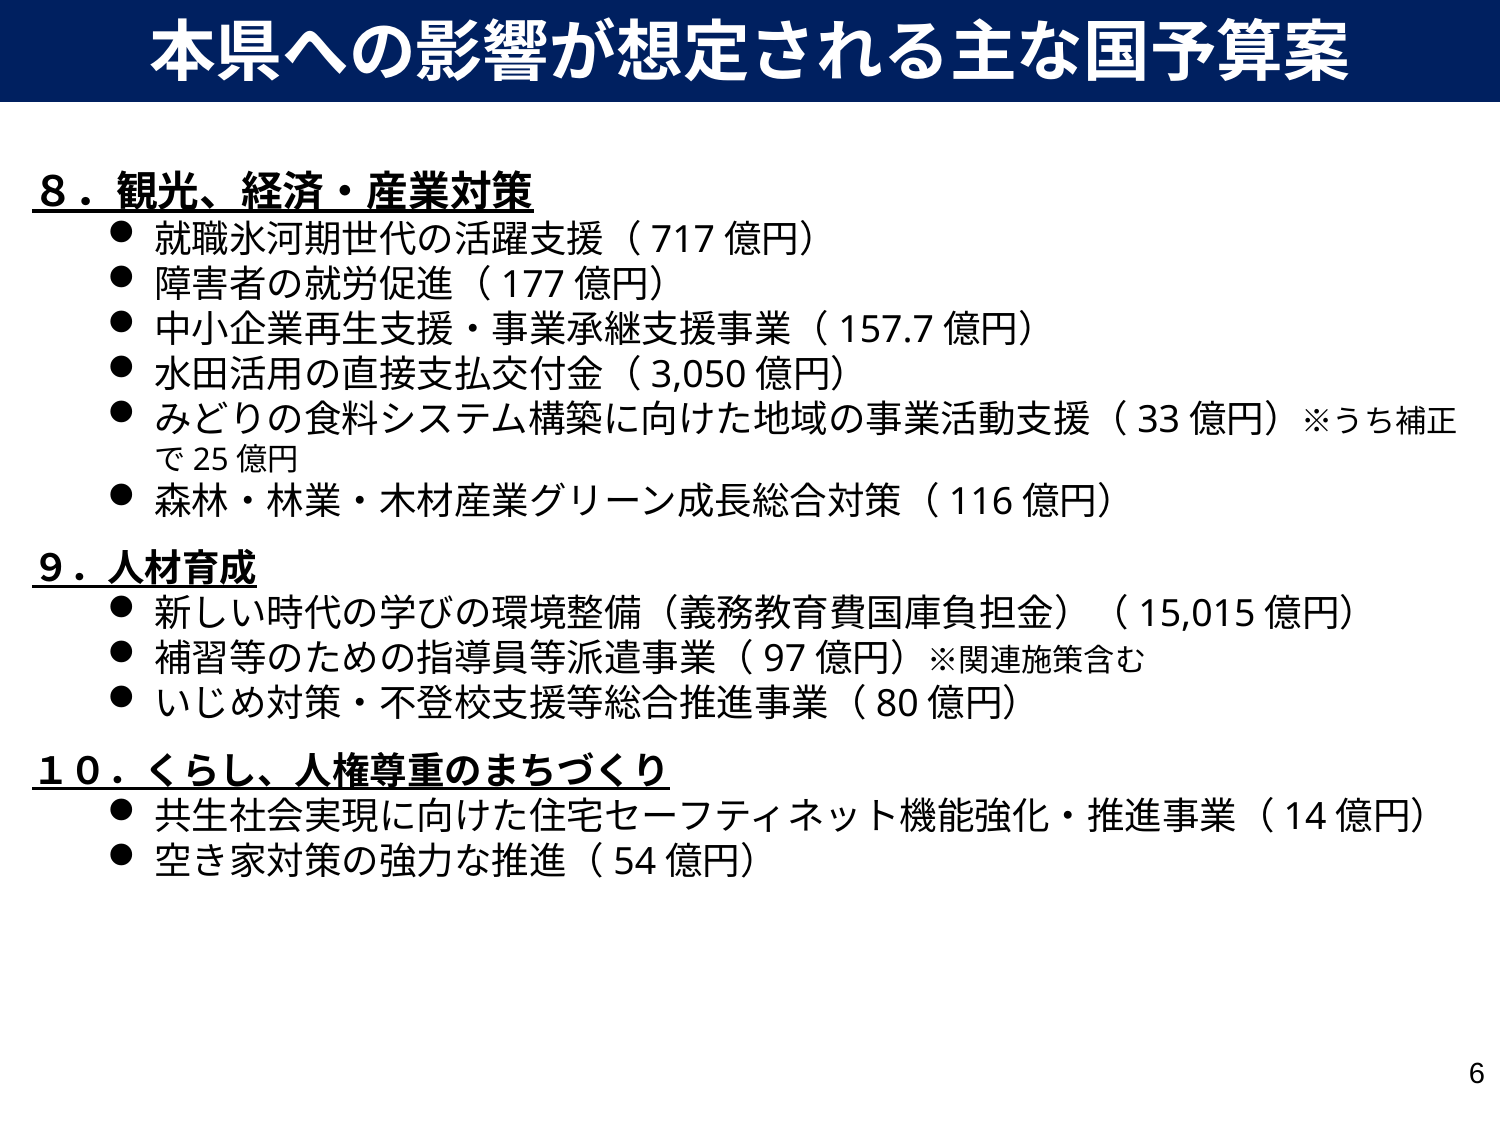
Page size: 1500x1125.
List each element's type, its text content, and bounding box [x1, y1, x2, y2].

slide_number 6 [1149, 1046, 1500, 1125]
text_box 本県への影響が想定される主な国予算案 [0, 0, 1500, 102]
text_box ８．観光、経済・産業対策 就職氷河期世代の活躍支援（717億円） 障害者の就労促進（177億円） 中小企業再生支援・事業承継支援事業（157.7億円） 水田活用の直接支払交付金（3,050億円） みどりの食料システム構築に向けた地域の事業活動支援（33億円）※うち補正で25億円 森林・林業・木材産業グリーン成長総合対策（116億円） ９．人材育成 新しい時代の学びの環境整備（義務教育費国庫負担金）（15,015億円） 補習等のための指導員等派遣事業（97億円）※関連施策含む いじめ対策・不登校支援等総合推進事業（80億円） １０．くらし、人権尊重のまちづくり 共生社会実現に向けた住宅セーフティネット機能強化・推進事業（14億円） 空き家対策の強力な推進（54億円） [17, 102, 1483, 935]
